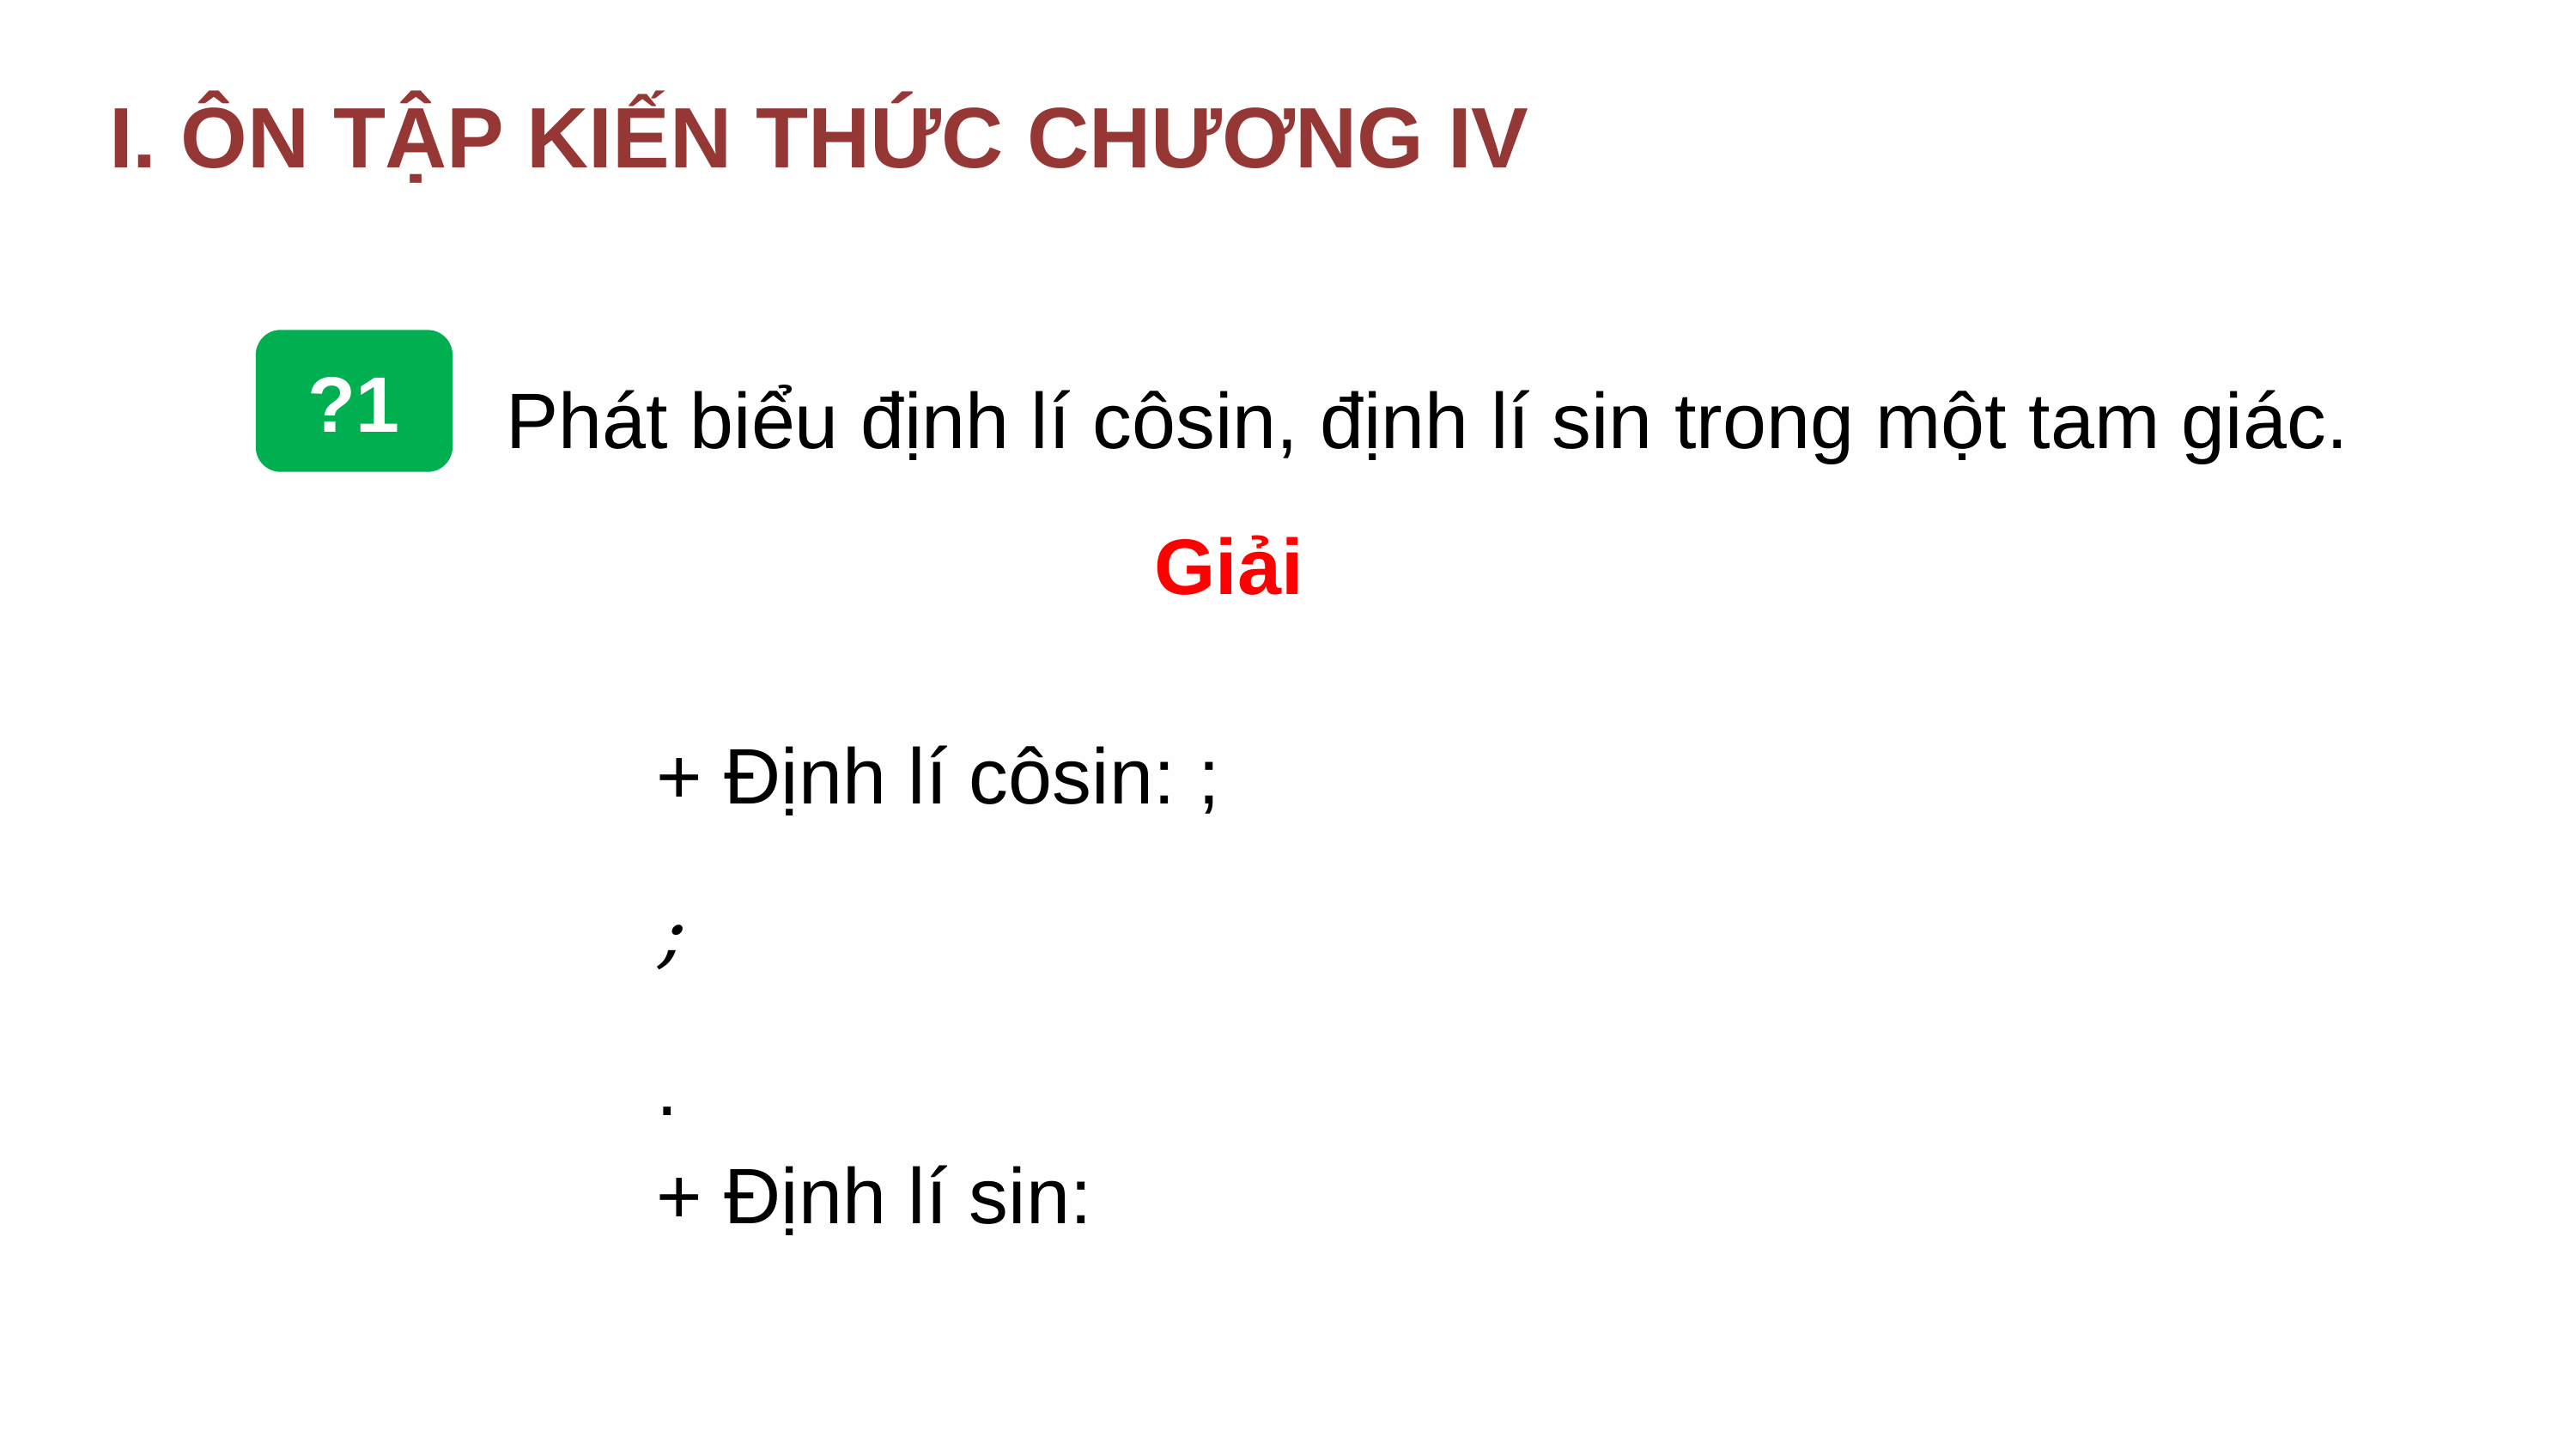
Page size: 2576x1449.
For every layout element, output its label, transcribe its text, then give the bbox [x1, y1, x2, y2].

text_box Phát biểu định lí côsin, định lí sin trong một tam giác. [494, 316, 2383, 471]
text_box Giải [1062, 509, 1395, 617]
text_box ?1 [255, 330, 453, 472]
text_box I. ÔN TẬP KIẾN THỨC CHƯƠNG IV [96, 76, 2072, 191]
